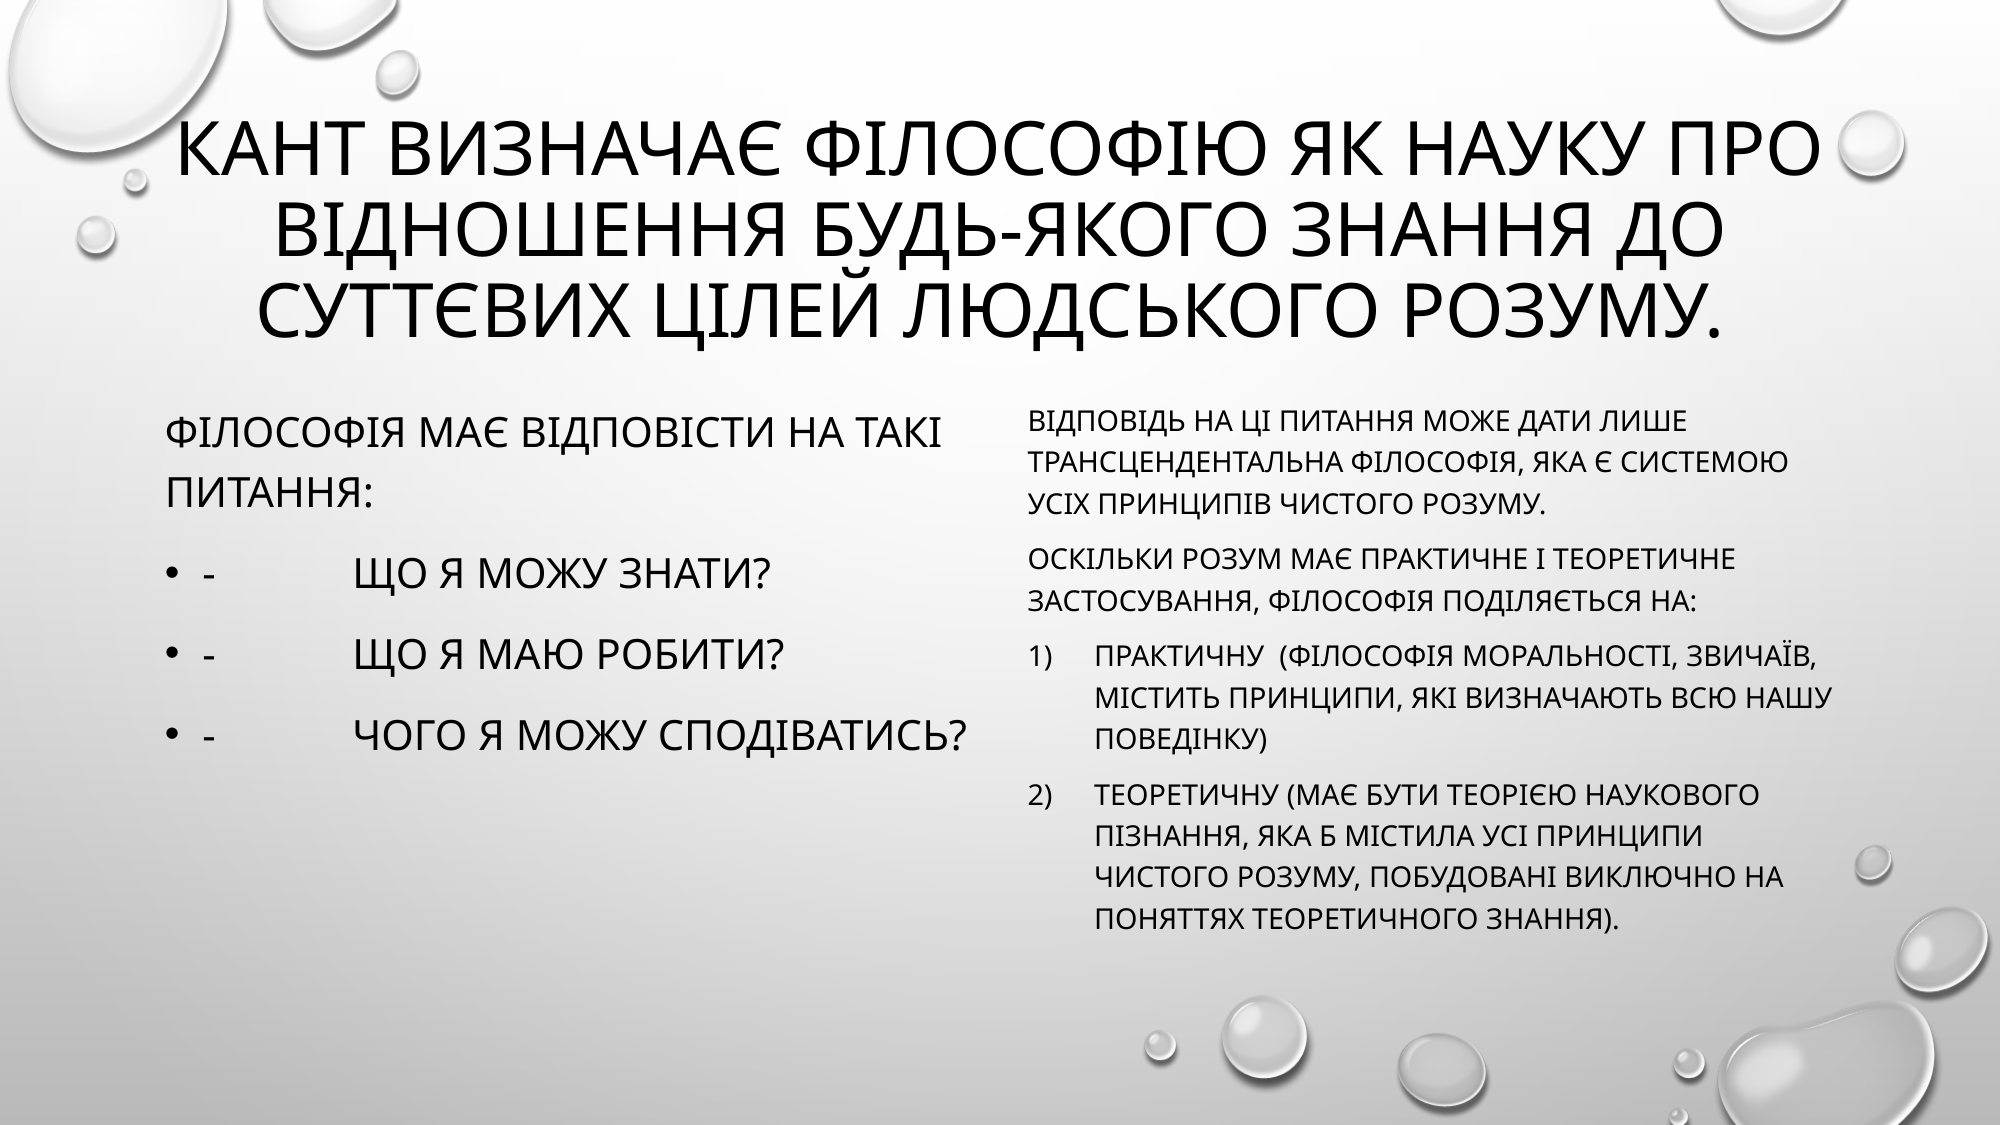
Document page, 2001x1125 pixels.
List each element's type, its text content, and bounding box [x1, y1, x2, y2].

picture [0, 0, 2000, 1125]
title Кант визначає філософію як науку про відношення будь-якого знання до суттєвих цілей людського розуму. [149, 101, 1851, 364]
list Філософія має відповісти на такі питання: - Що я можу знати? - Що я маю робити? - Чого я можу сподіватись? [149, 388, 988, 950]
list Відповідь на ці питання може дати лише трансцендентальна філософія, яка є системою усіх принципів чистого розуму. Оскільки розум має практичне і теоретичне застосування, філософія поділяється на: практичну (філософія моральності, звичаїв, містить принципи, які визначають всю нашу поведінку) Теоретичну (має бути теорією наукового пізнання, яка б містила усі принципи чистого розуму, побудовані виключно на поняттях теоретичного знання). [1012, 388, 1850, 950]
